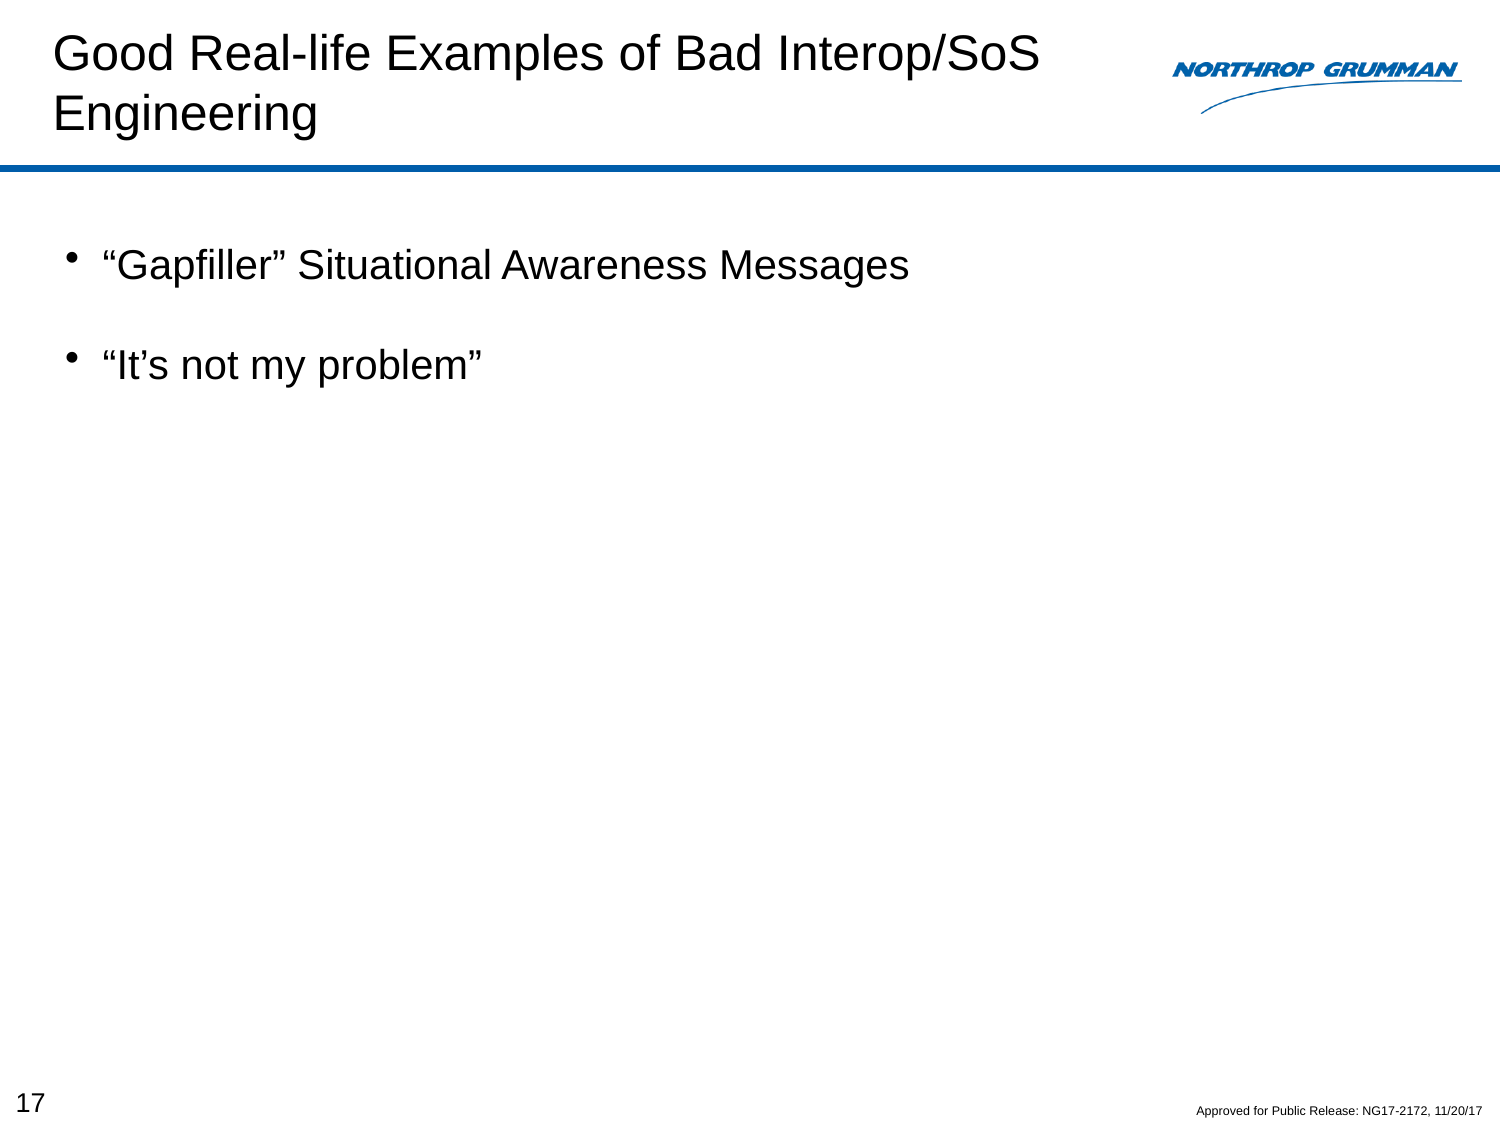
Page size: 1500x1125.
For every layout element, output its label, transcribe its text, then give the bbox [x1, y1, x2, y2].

list “Gapfiller” Situational Awareness Messages “It’s not my problem” [49, 229, 1426, 973]
text_box Approved for Public Release: NG17-2172, 11/20/17 [1181, 1095, 1498, 1125]
picture [1172, 62, 1462, 114]
slide_number 17 [0, 1077, 63, 1125]
title Good Real-life Examples of Bad Interop/SoS Engineering [37, 11, 1138, 150]
